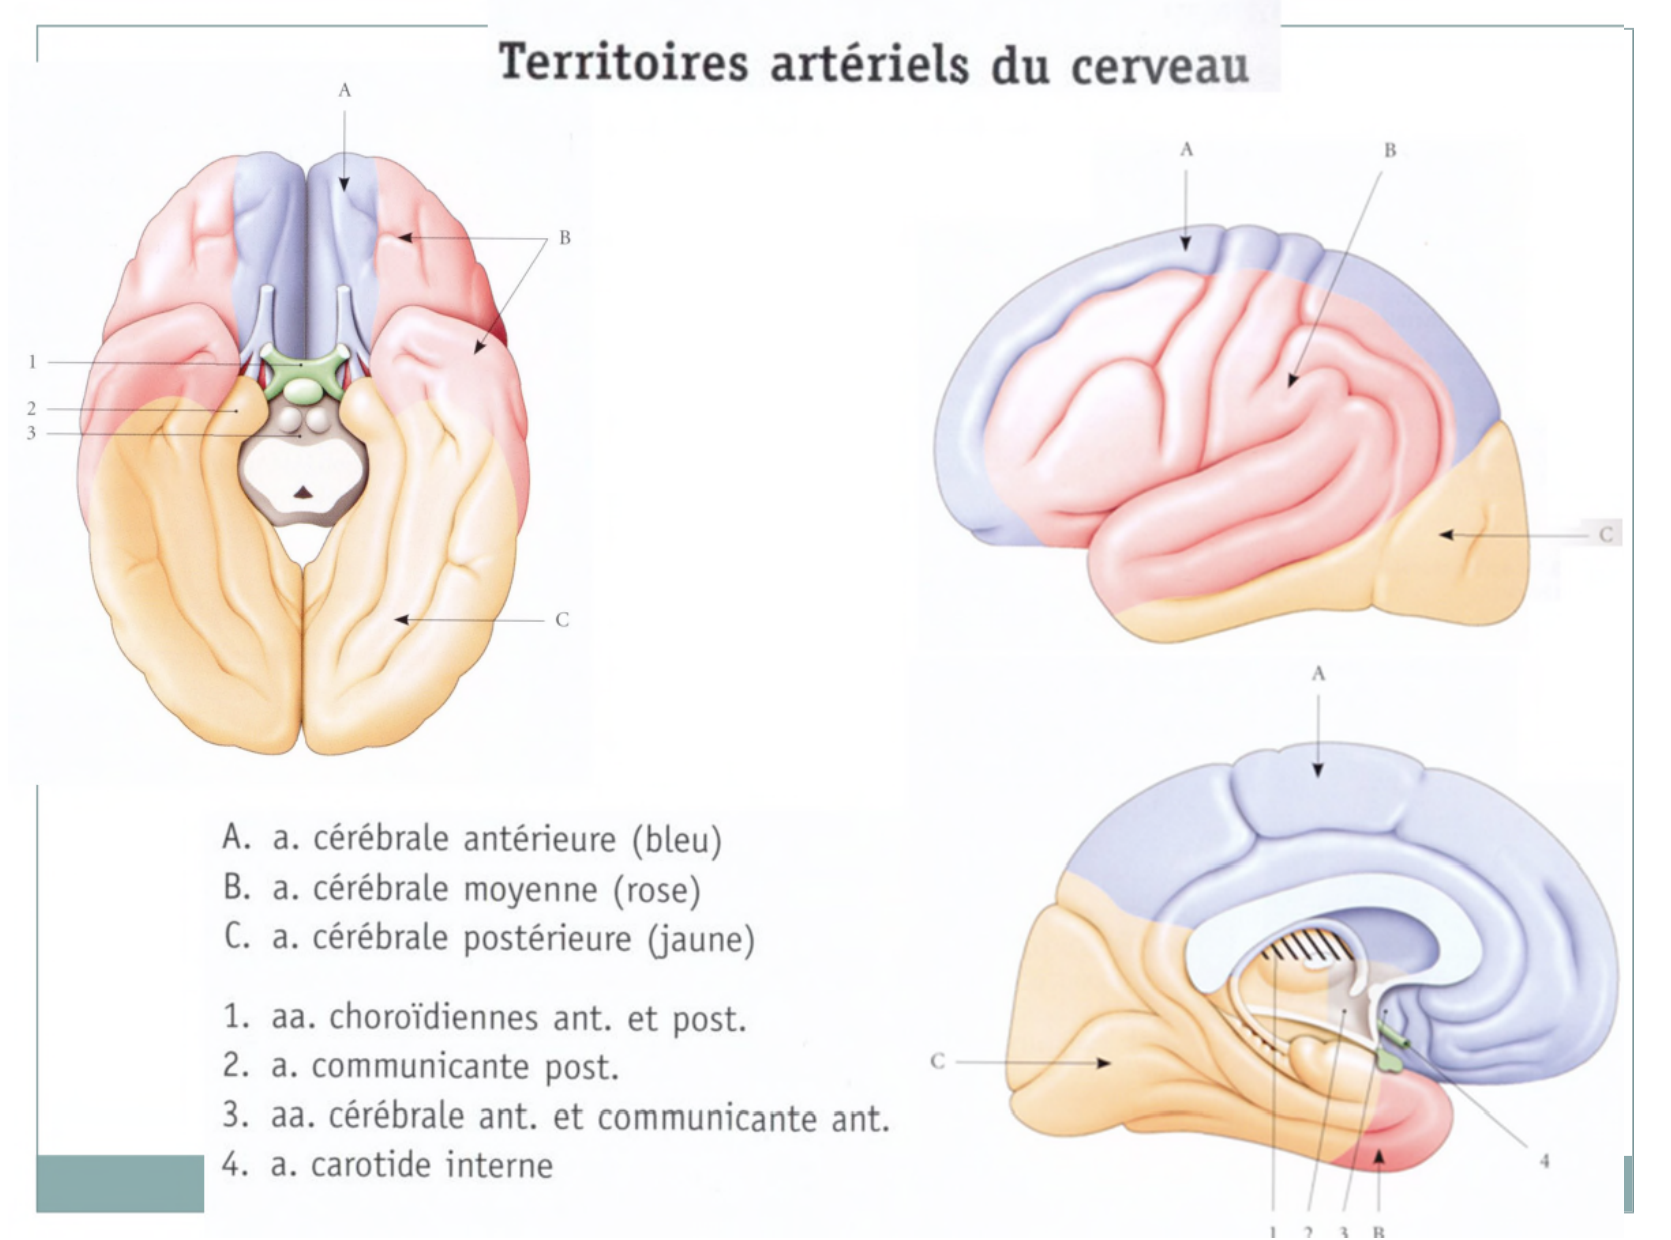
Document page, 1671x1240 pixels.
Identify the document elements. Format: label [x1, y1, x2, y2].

text_box [8, 0, 1635, 1238]
